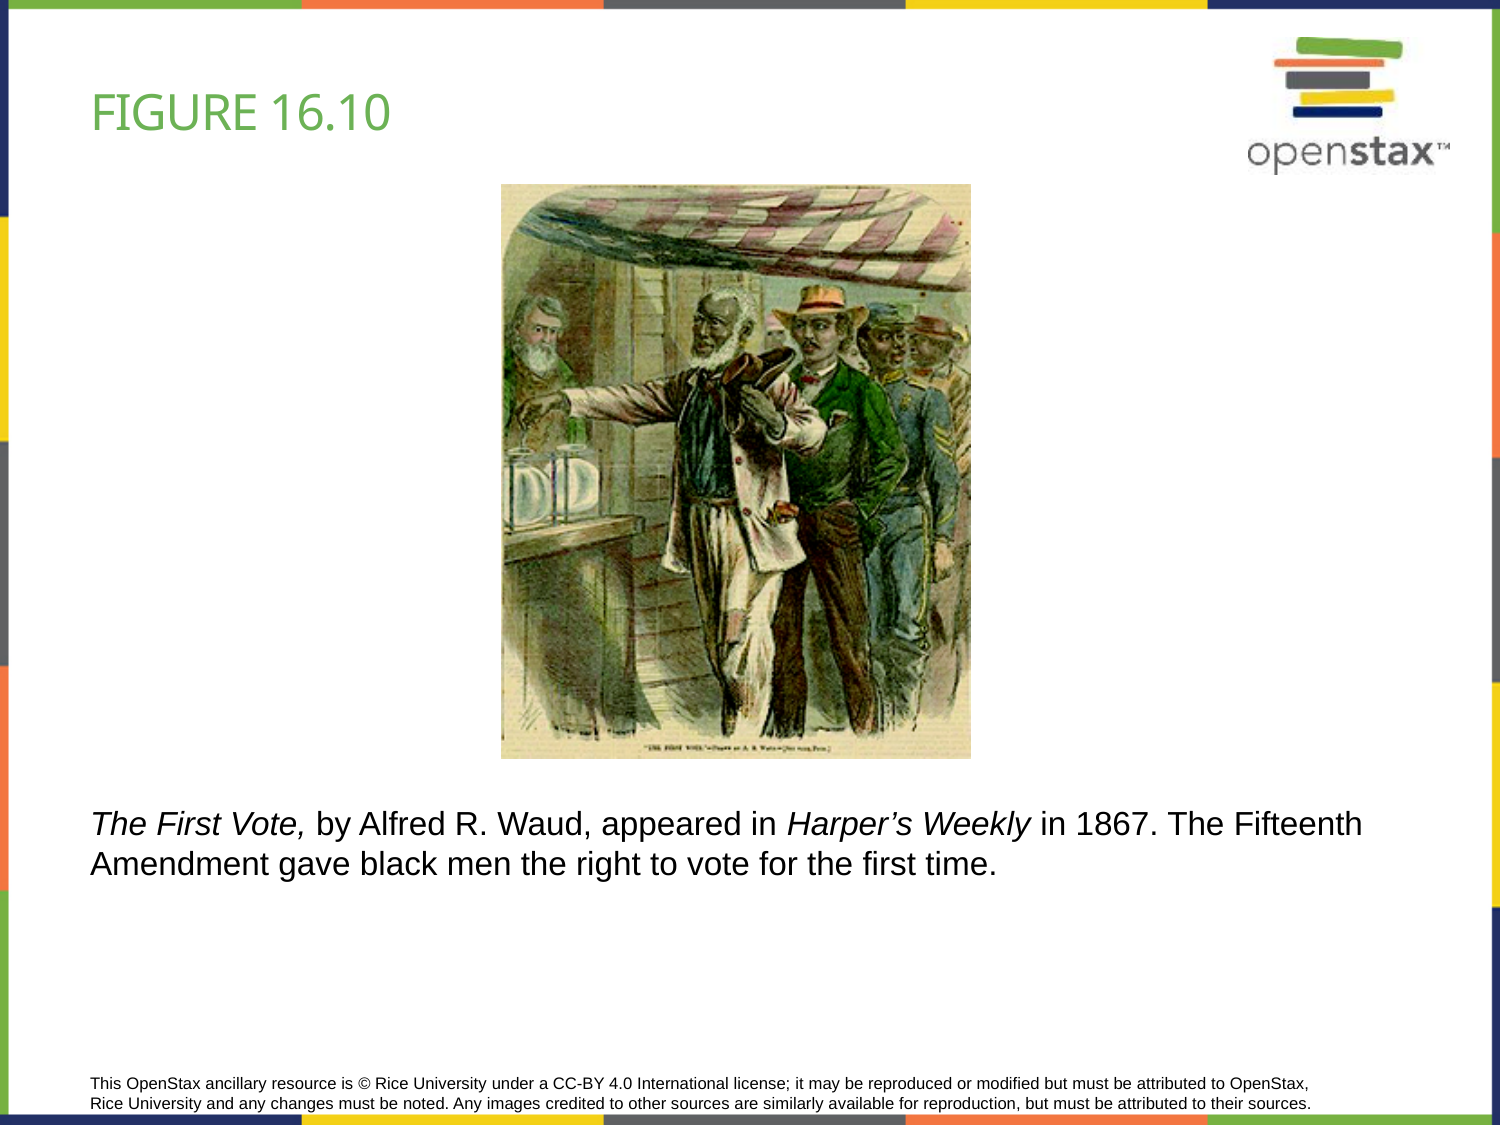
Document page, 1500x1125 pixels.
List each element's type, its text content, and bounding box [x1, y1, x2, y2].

list The First Vote, by Alfred R. Waud, appeared in Harper’s Weekly in 1867. The Fifteenth Amendment gave black men the right to vote for the first time. [75, 794, 1398, 986]
title Figure 16.10 [75, 39, 1246, 148]
picture [0, 0, 1500, 1125]
footer This OpenStax ancillary resource is © Rice University under a CC-BY 4.0 International license; it may be reproduced or modified but must be attributed to OpenStax, Rice University and any changes must be noted. Any images credited to other sources are similarly available for reproduction, but must be attributed to their sources. [75, 1065, 1329, 1112]
